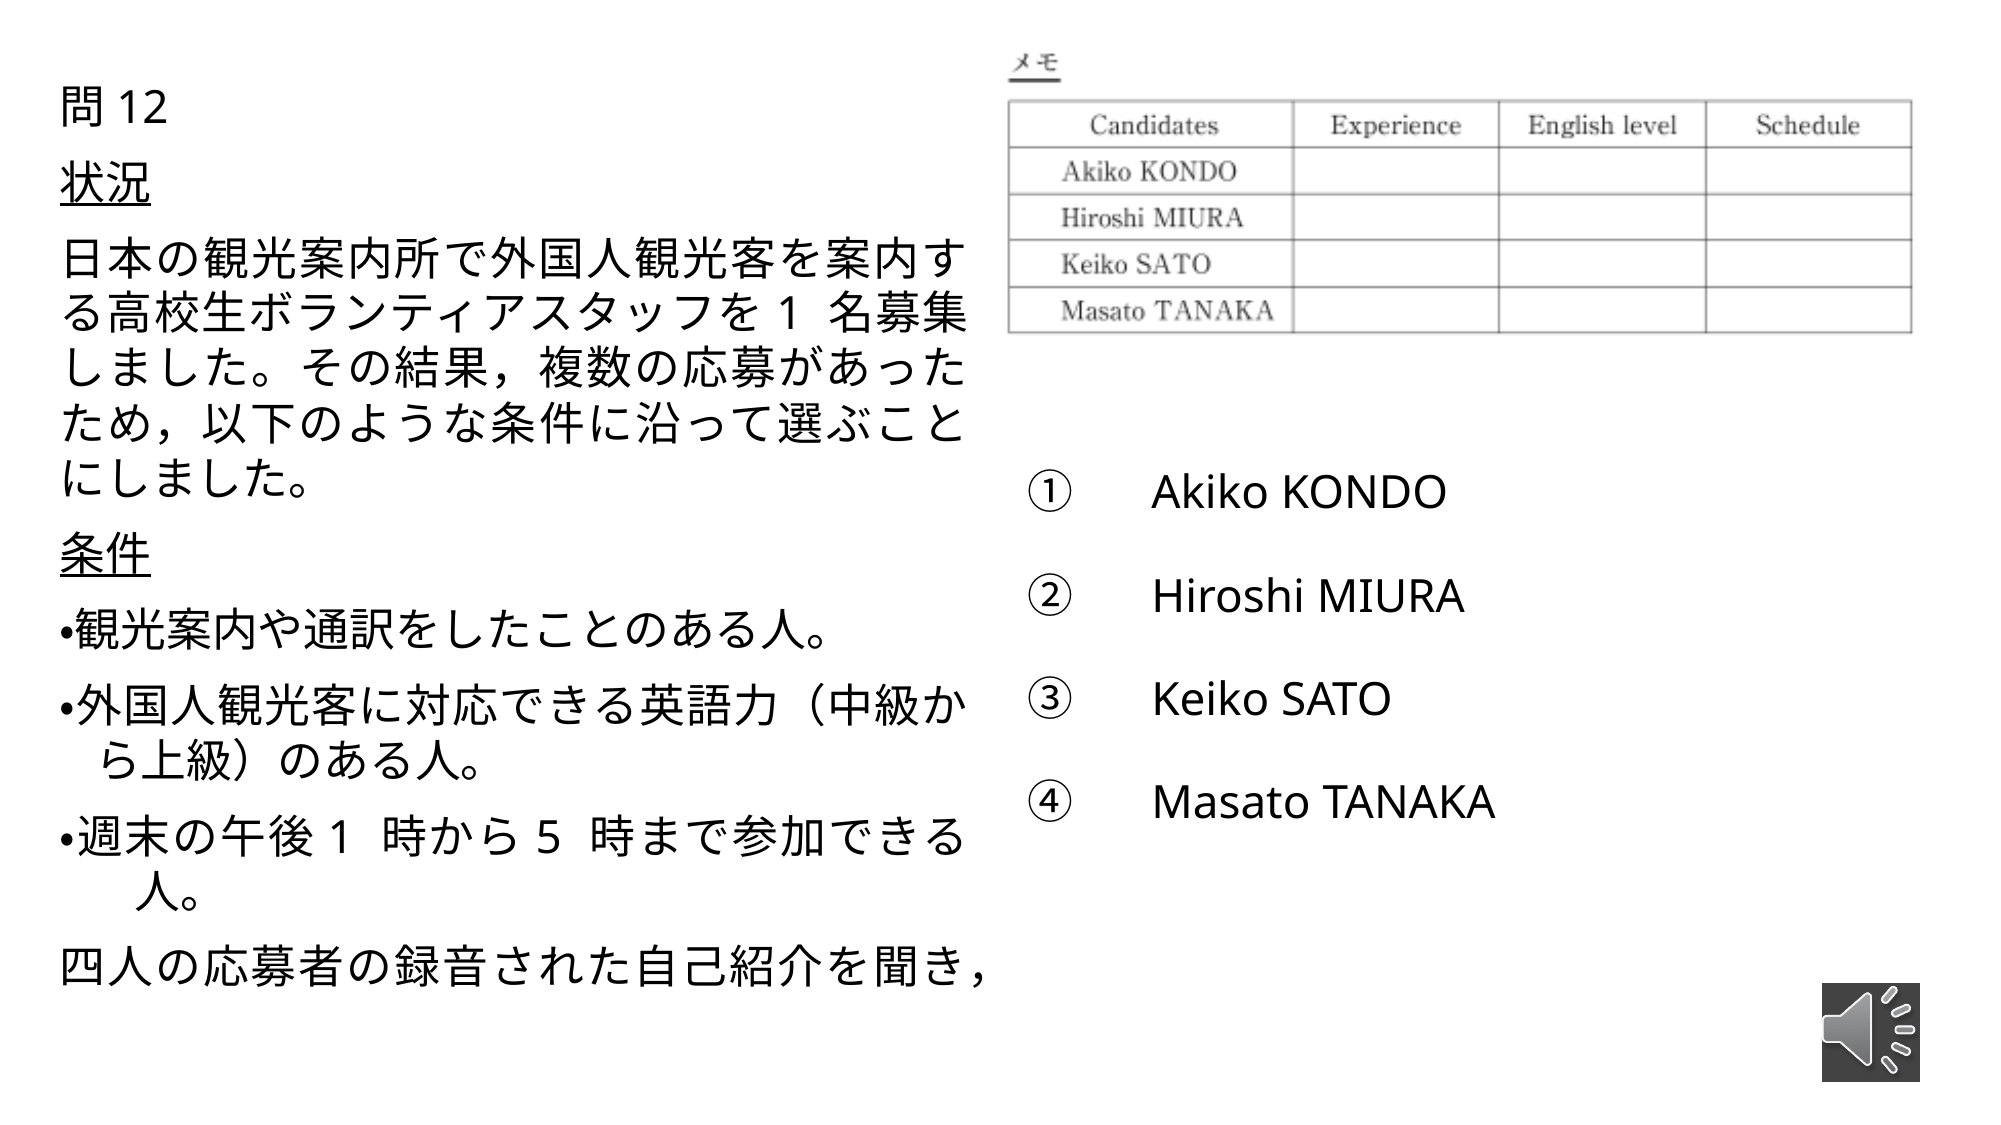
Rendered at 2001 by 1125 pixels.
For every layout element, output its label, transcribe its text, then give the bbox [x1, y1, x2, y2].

list 問12 状況 日本の観光案内所で外国人観光客を案内する高校生ボランティアスタッフを1 名募集しました。その結果，複数の応募があったため，以下のような条件に沿って選ぶことにしました。 条件 ・観光案内や通訳をしたことのある人。 ・外国人観光客に対応できる英語力（中級から上級）のある人。 ・週末の午後1 時から5 時まで参加できる人。 四人の応募者の録音された自己紹介を聞き，最も条件に合う人物を選びなさい。 ① Akiko KONDO ② Hiroshi MIURA ③ Keiko SATO ④ Masato TANAKA [44, 42, 1952, 1044]
picture [1820, 982, 1921, 1083]
picture [998, 42, 1921, 338]
